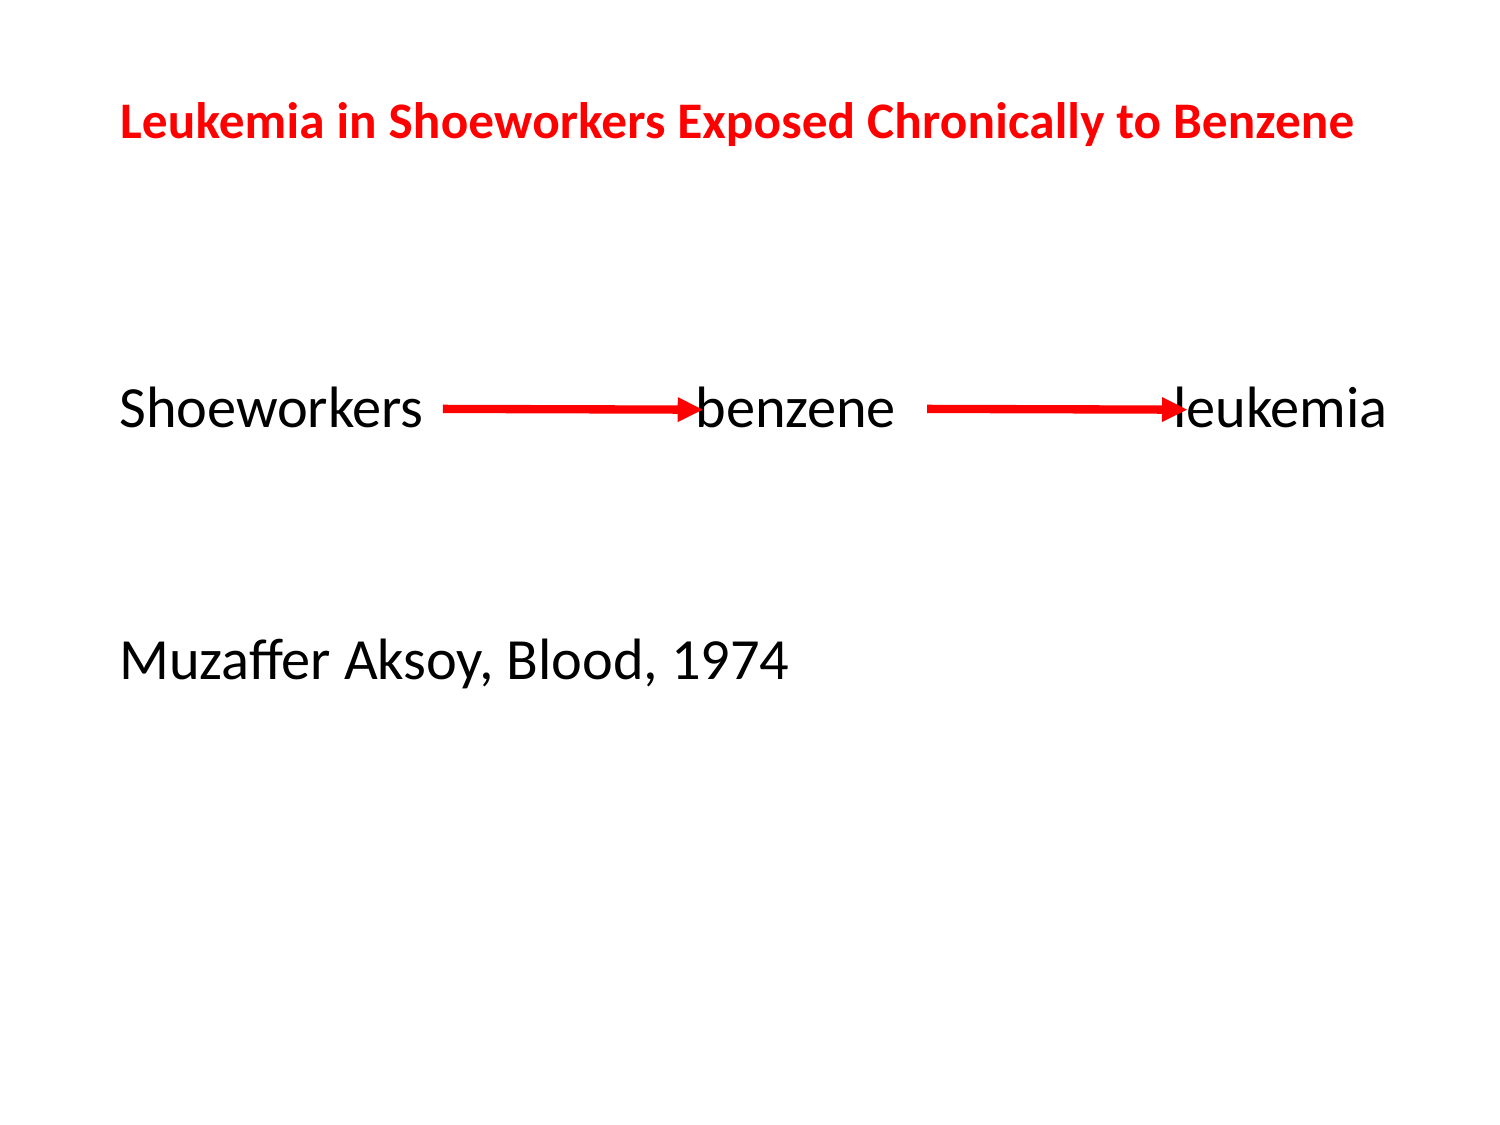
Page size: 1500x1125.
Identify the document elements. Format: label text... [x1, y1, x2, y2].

text_box [927, 403, 1188, 416]
title Leukemia in Shoeworkers Exposed Chronically to Benzene [29, 60, 1447, 176]
list Shoeworkers benzene leukemia Muzaffer Aksoy, Blood, 1974 [29, 249, 1447, 1020]
text_box [442, 403, 703, 416]
